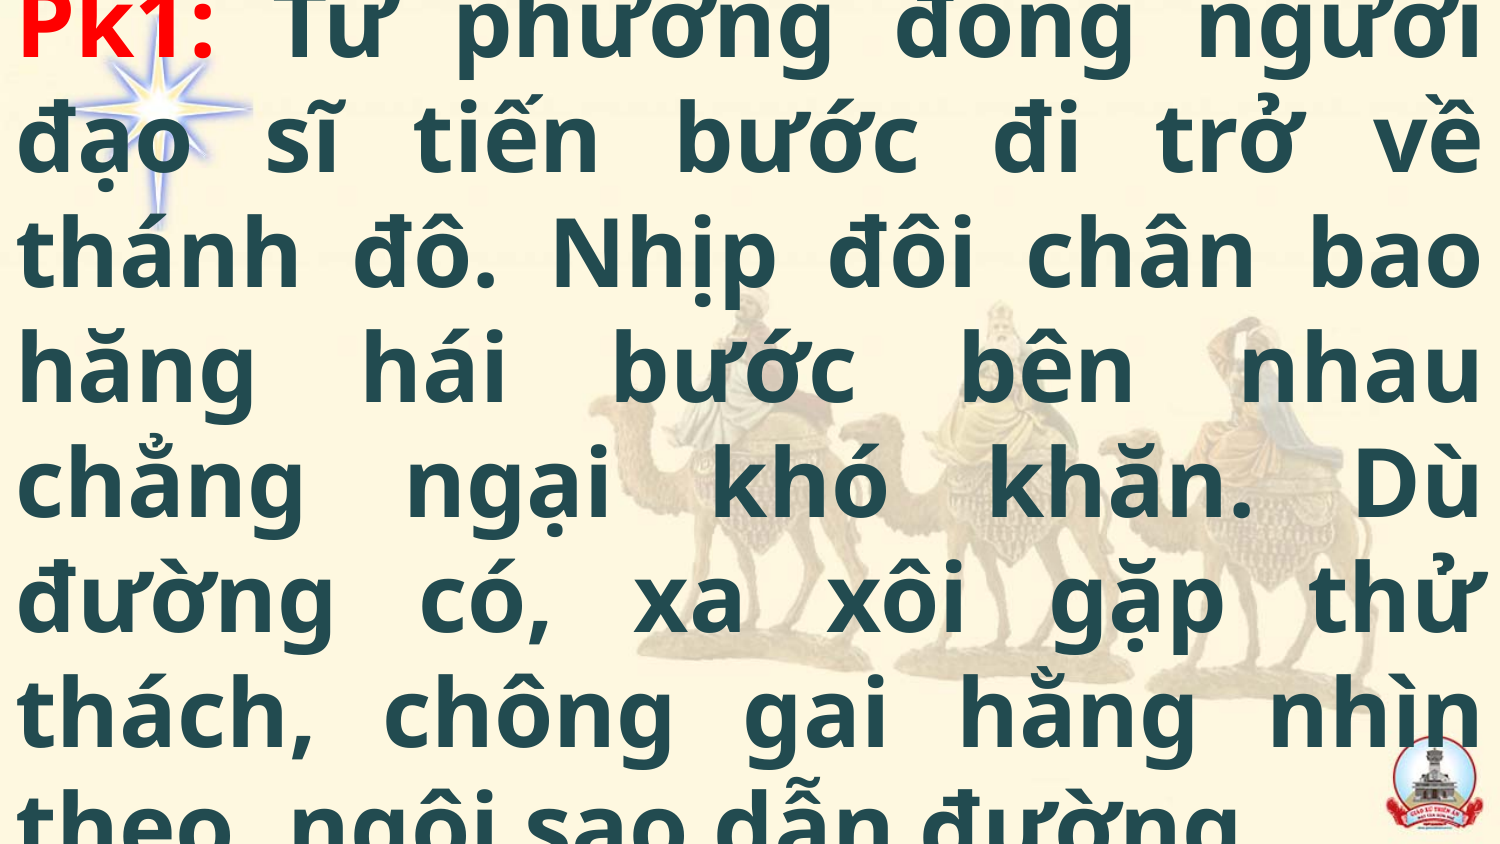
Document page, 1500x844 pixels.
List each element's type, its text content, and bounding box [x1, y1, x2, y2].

title Pk1: Từ phương đông người đạo sĩ tiến bước đi trở về thánh đô. Nhịp đôi chân bao hăng hái bước bên nhau chẳng ngại khó khăn. Dù đường có, xa xôi gặp thử thách, chông gai hằng nhìn theo, ngôi sao dẫn đường. [0, 0, 1500, 844]
